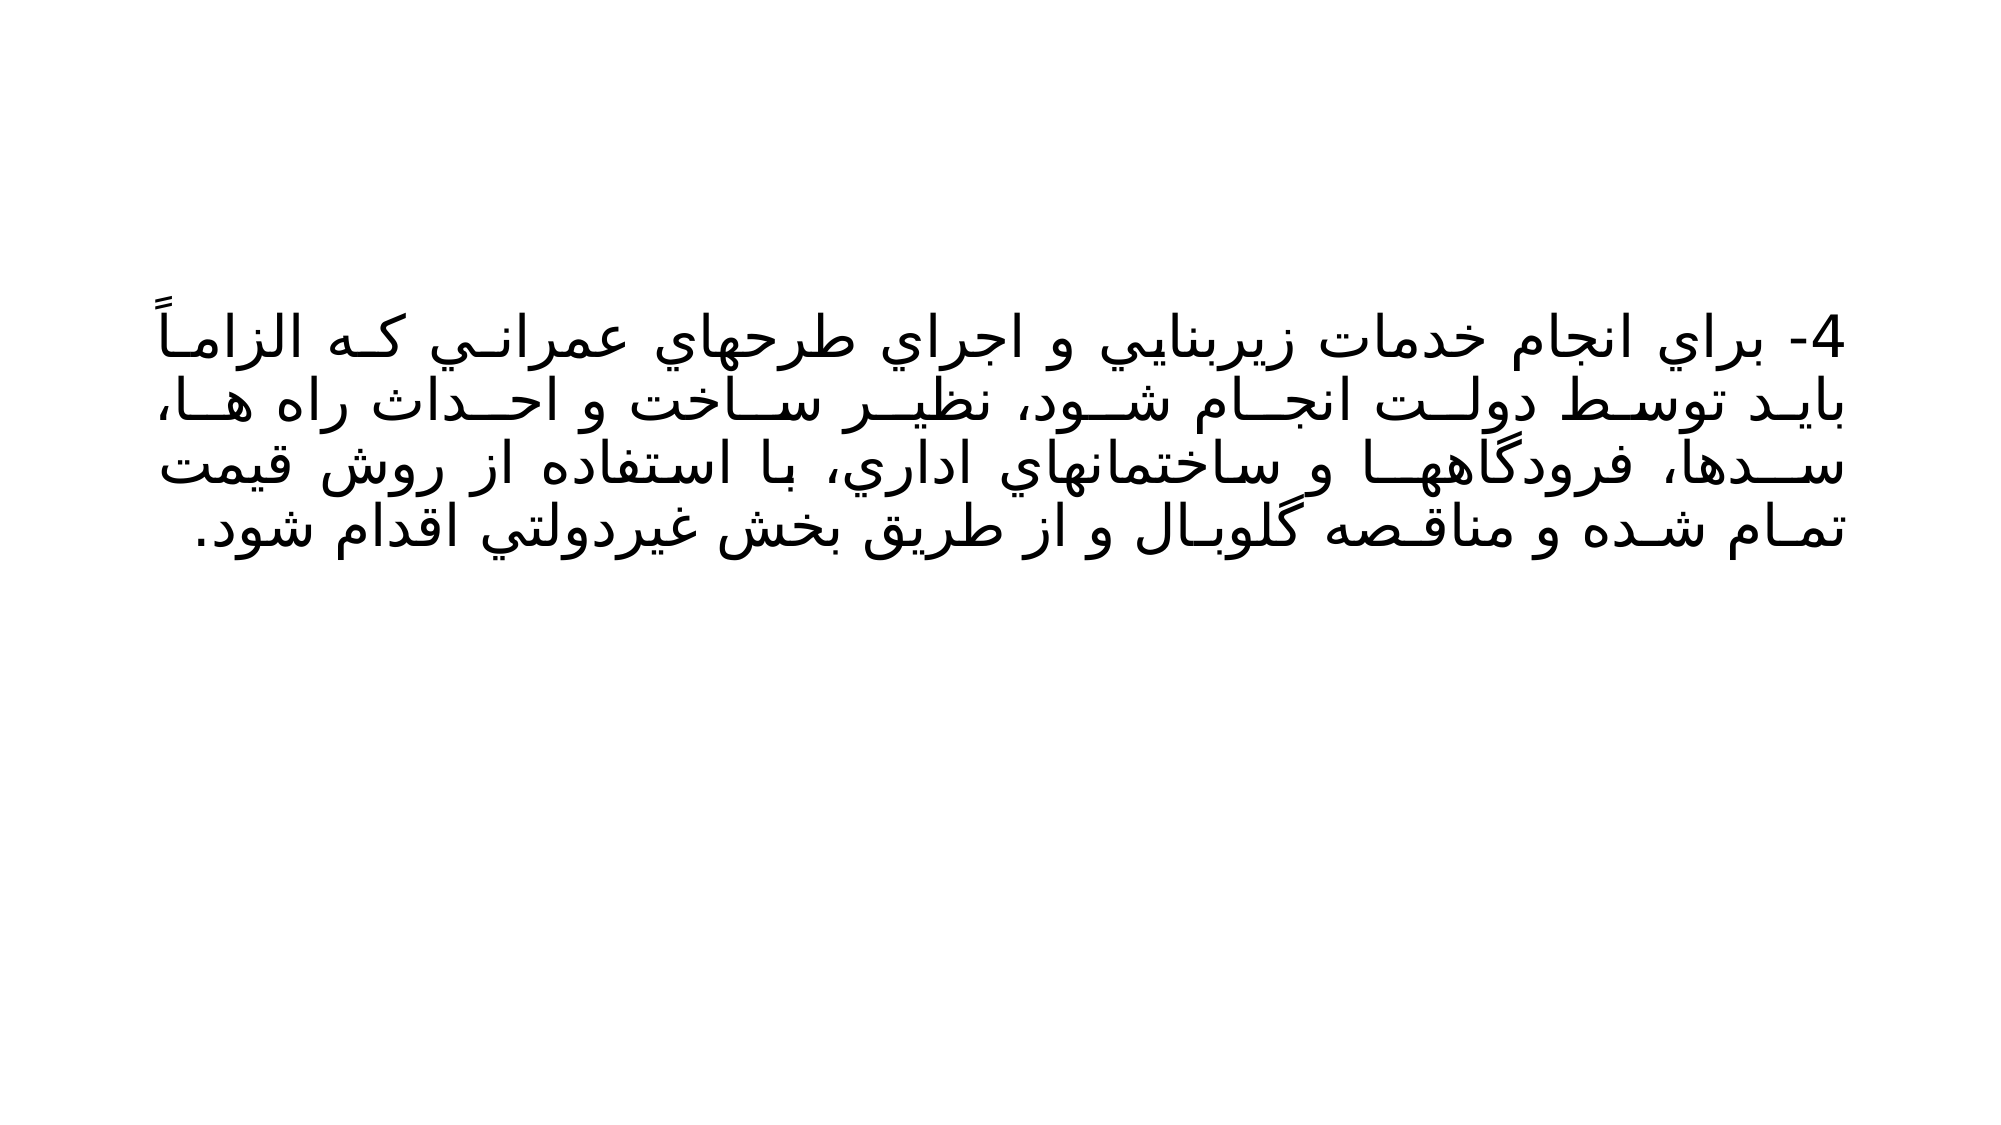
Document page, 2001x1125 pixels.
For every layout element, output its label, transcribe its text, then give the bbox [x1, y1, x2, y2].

list 4- براي انجام خدمات زيربنايي و اجراي طرحهاي عمرانـي كـه الزامـاً بايـد توسـط دولــت انجــام شــود، نظيــر ســاخت و احــداث راه هــا، ســدها، فرودگاههــا و ساختمانهاي اداري، با استفاده از روش قيمت تمـام شـده و مناقـصه گلوبـال و از طريق بخش غيردولتي اقدام شود. [137, 299, 1863, 1014]
